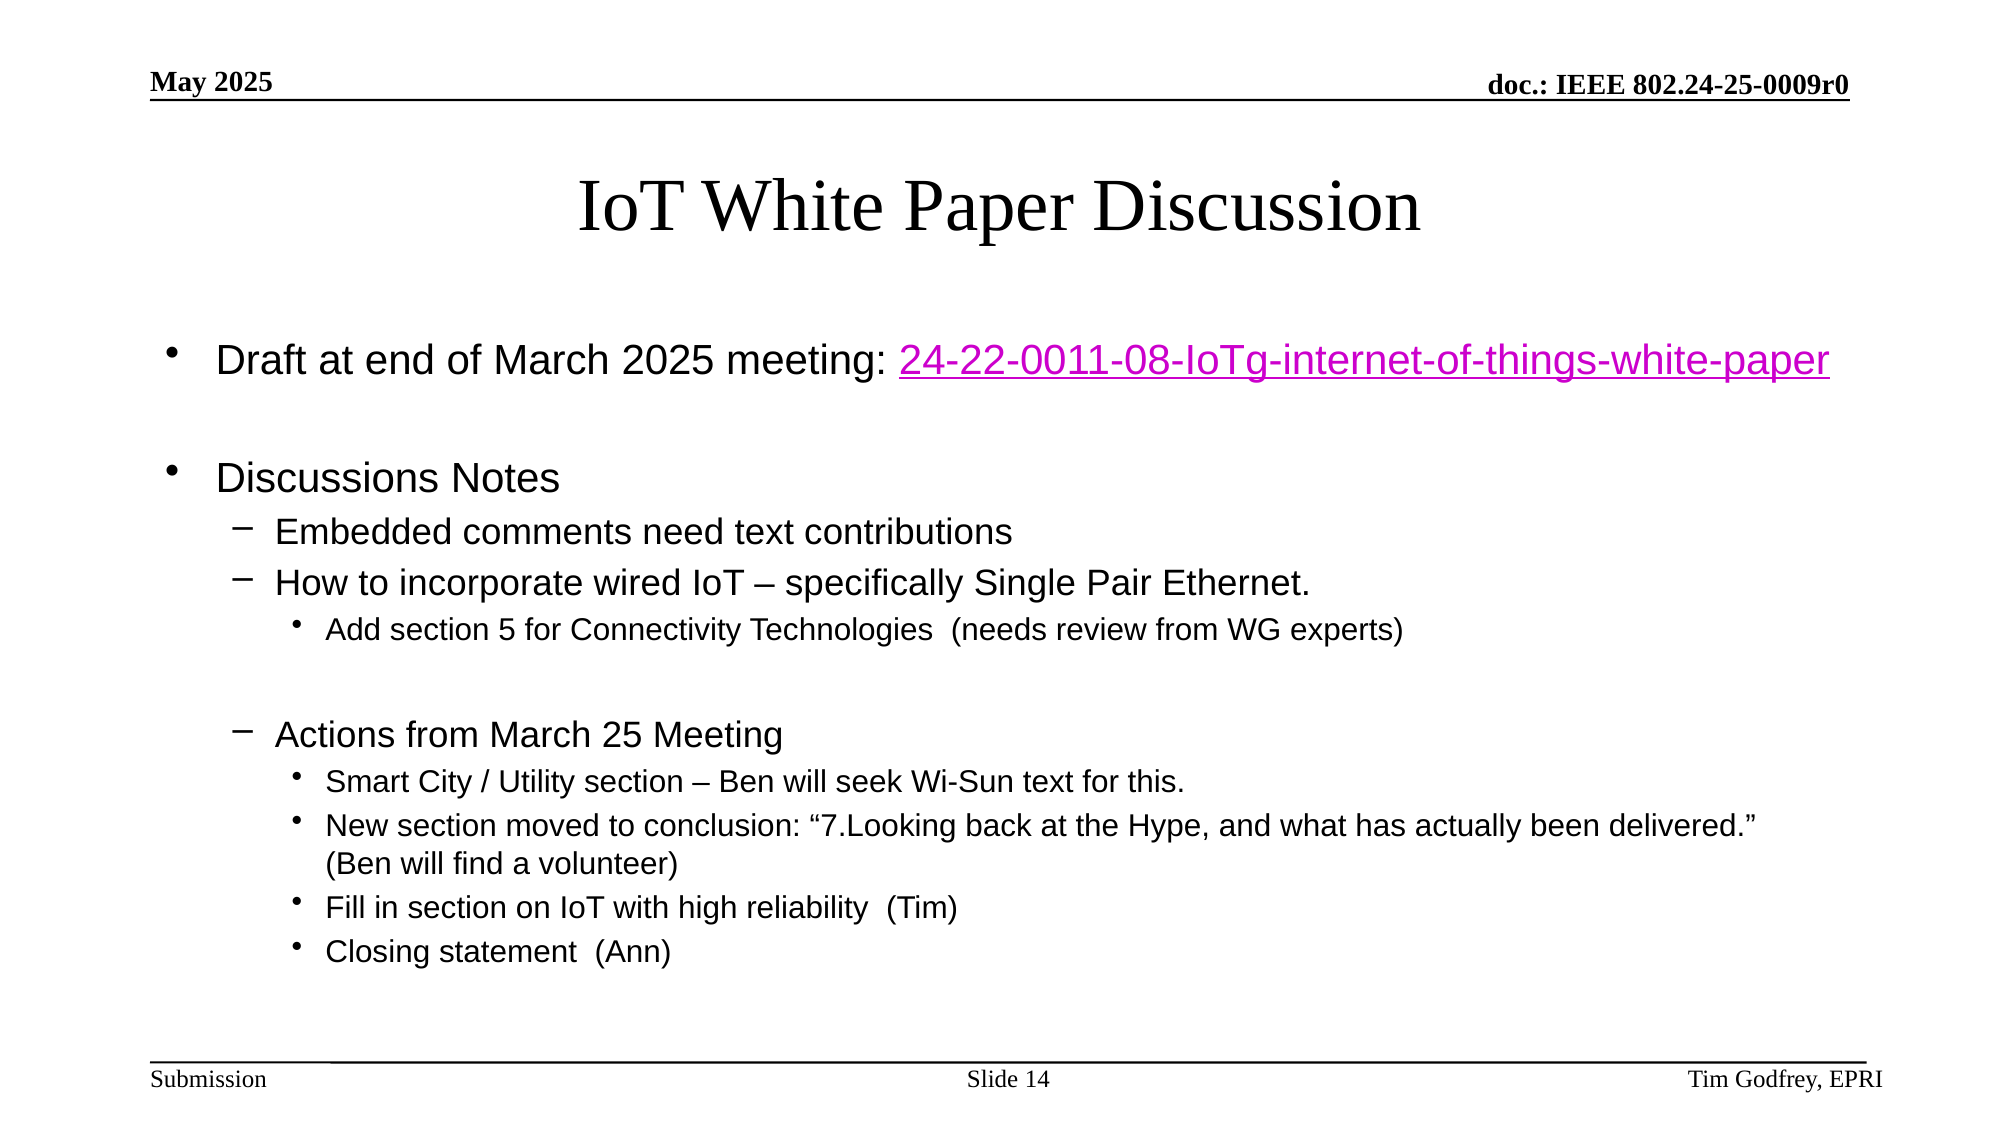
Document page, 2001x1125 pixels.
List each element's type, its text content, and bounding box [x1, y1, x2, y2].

title IoT White Paper Discussion [150, 112, 1850, 288]
slide_number Slide 14 [937, 1062, 1079, 1108]
list Draft at end of March 2025 meeting: 24-22-0011-08-IoTg-internet-of-things-white-paper Discussions Notes Embedded comments need text contributions How to incorporate wired IoT – specifically Single Pair Ethernet. Add section 5 for Connectivity Technologies (needs review from WG experts) Actions from March 25 Meeting Smart City / Utility section – Ben will seek Wi-Sun text for this. New section moved to conclusion: “7.Looking back at the Hype, and what has actually been delivered.” (Ben will find a volunteer) Fill in section on IoT with high reliability (Tim) Closing statement (Ann) [150, 324, 1850, 1000]
footer Tim Godfrey, EPRI [1200, 1062, 1884, 1108]
